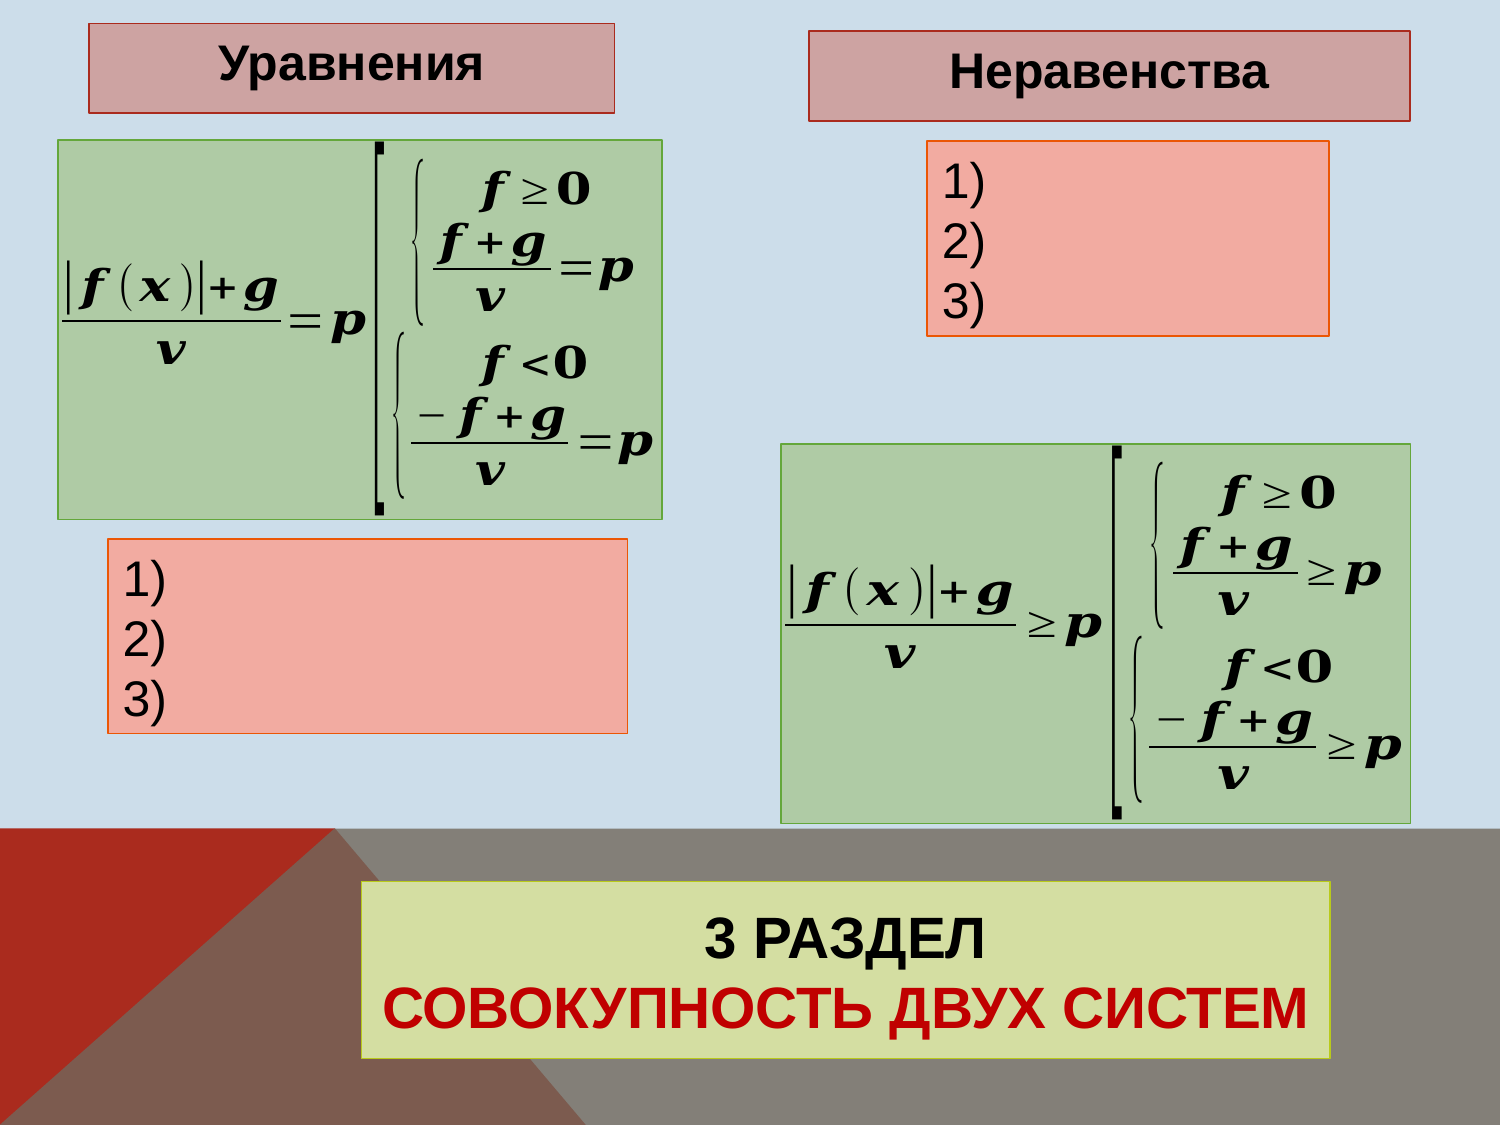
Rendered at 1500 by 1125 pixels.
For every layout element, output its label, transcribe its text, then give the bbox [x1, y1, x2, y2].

text_box 3 раздел совокупность двух систем [361, 881, 1331, 1059]
text_box Уравнения [88, 23, 615, 114]
text_box Неравенства [808, 30, 1411, 122]
